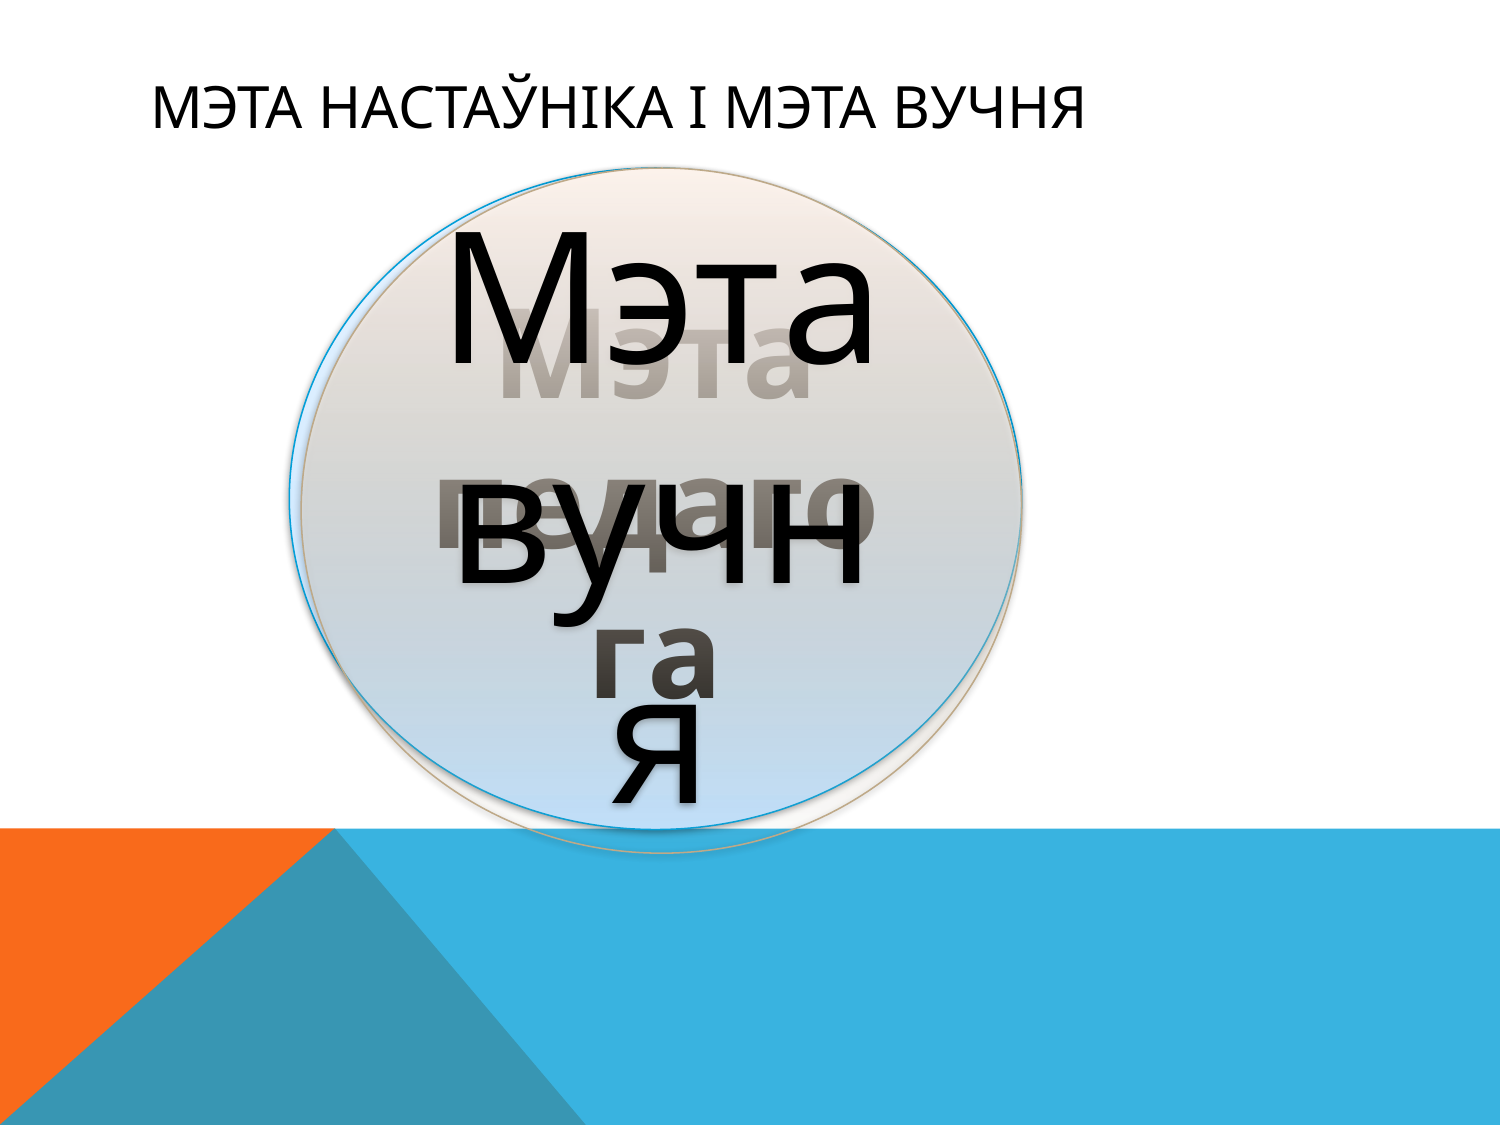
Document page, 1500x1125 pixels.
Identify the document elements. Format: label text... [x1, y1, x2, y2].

text_box Мэта педагога [288, 184, 539, 606]
title Мэта настаўніка і мэта вучня [135, 60, 1369, 150]
text_box Мэта вучня [300, 167, 1023, 854]
